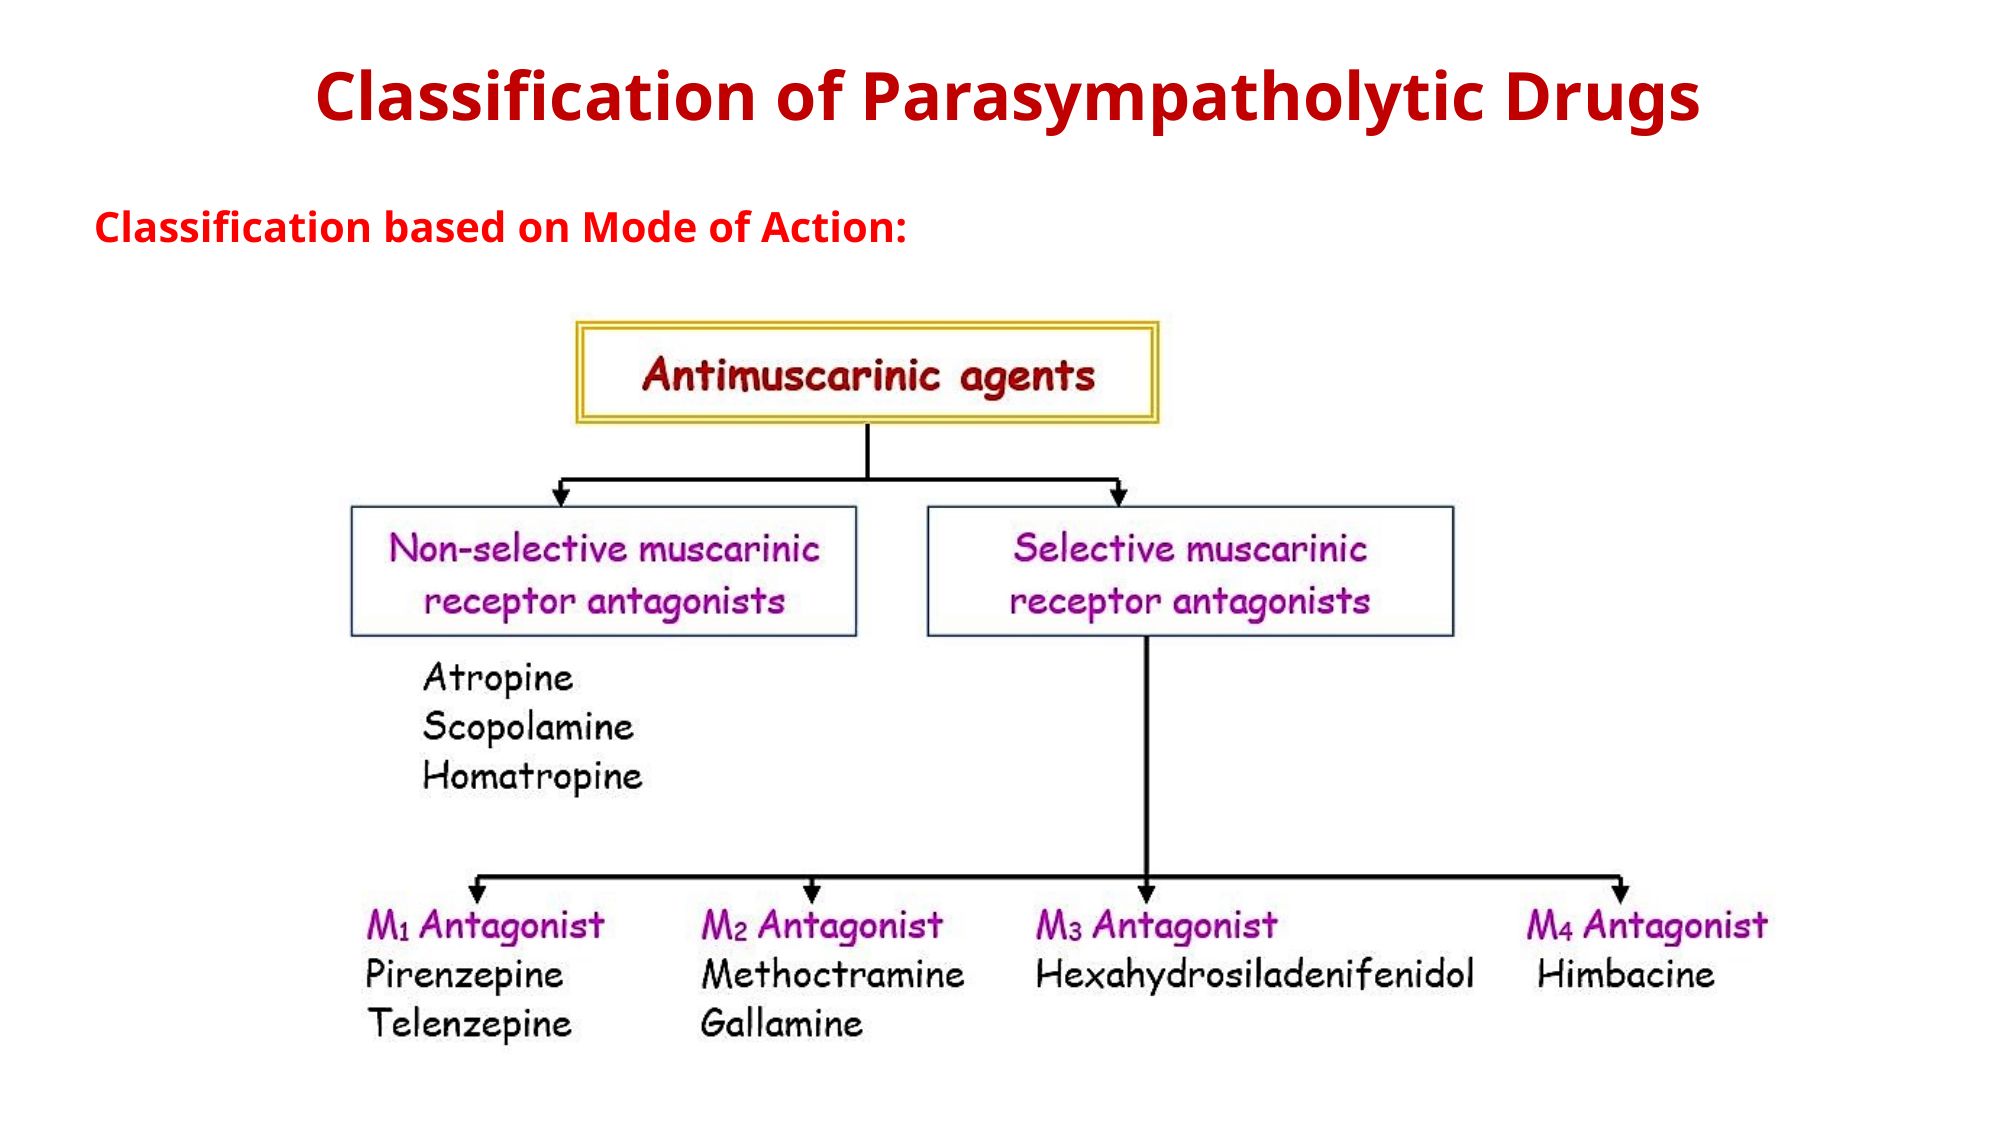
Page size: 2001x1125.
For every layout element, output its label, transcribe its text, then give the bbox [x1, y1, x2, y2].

text_box Classification based on Mode of Action: [79, 210, 923, 259]
title Classification of Parasympatholytic Drugs [17, 27, 2000, 170]
picture [292, 243, 1826, 1125]
